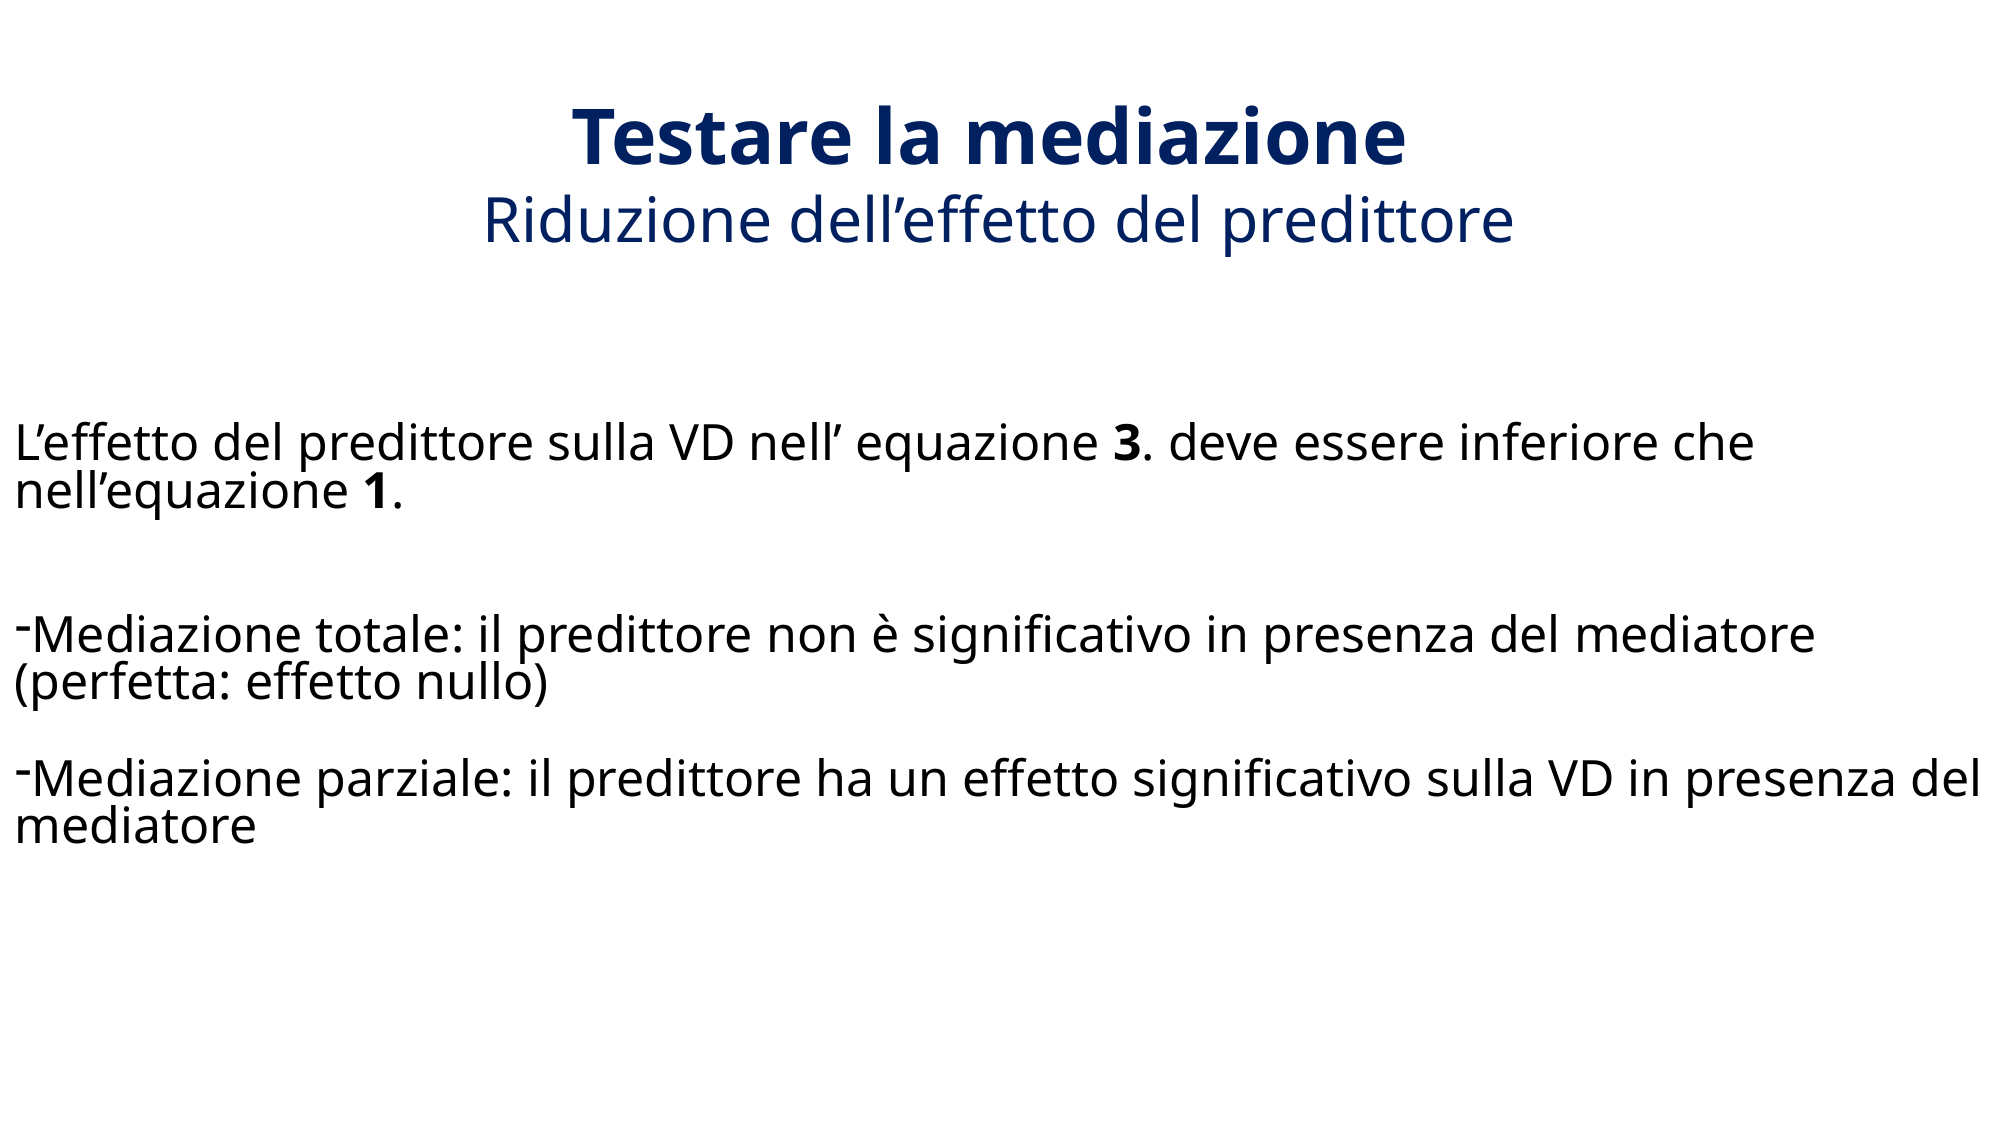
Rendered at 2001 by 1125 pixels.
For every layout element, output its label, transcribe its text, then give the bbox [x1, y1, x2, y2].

text_box Testare la mediazione Riduzione dell’effetto del predittore [0, 63, 2000, 278]
text_box L’effetto del predittore sulla VD nell’ equazione 3. deve essere inferiore che nell’equazione 1. Mediazione totale: il predittore non è significativo in presenza del mediatore (perfetta: effetto nullo) Mediazione parziale: il predittore ha un effetto significativo sulla VD in presenza del mediatore [0, 414, 2000, 909]
